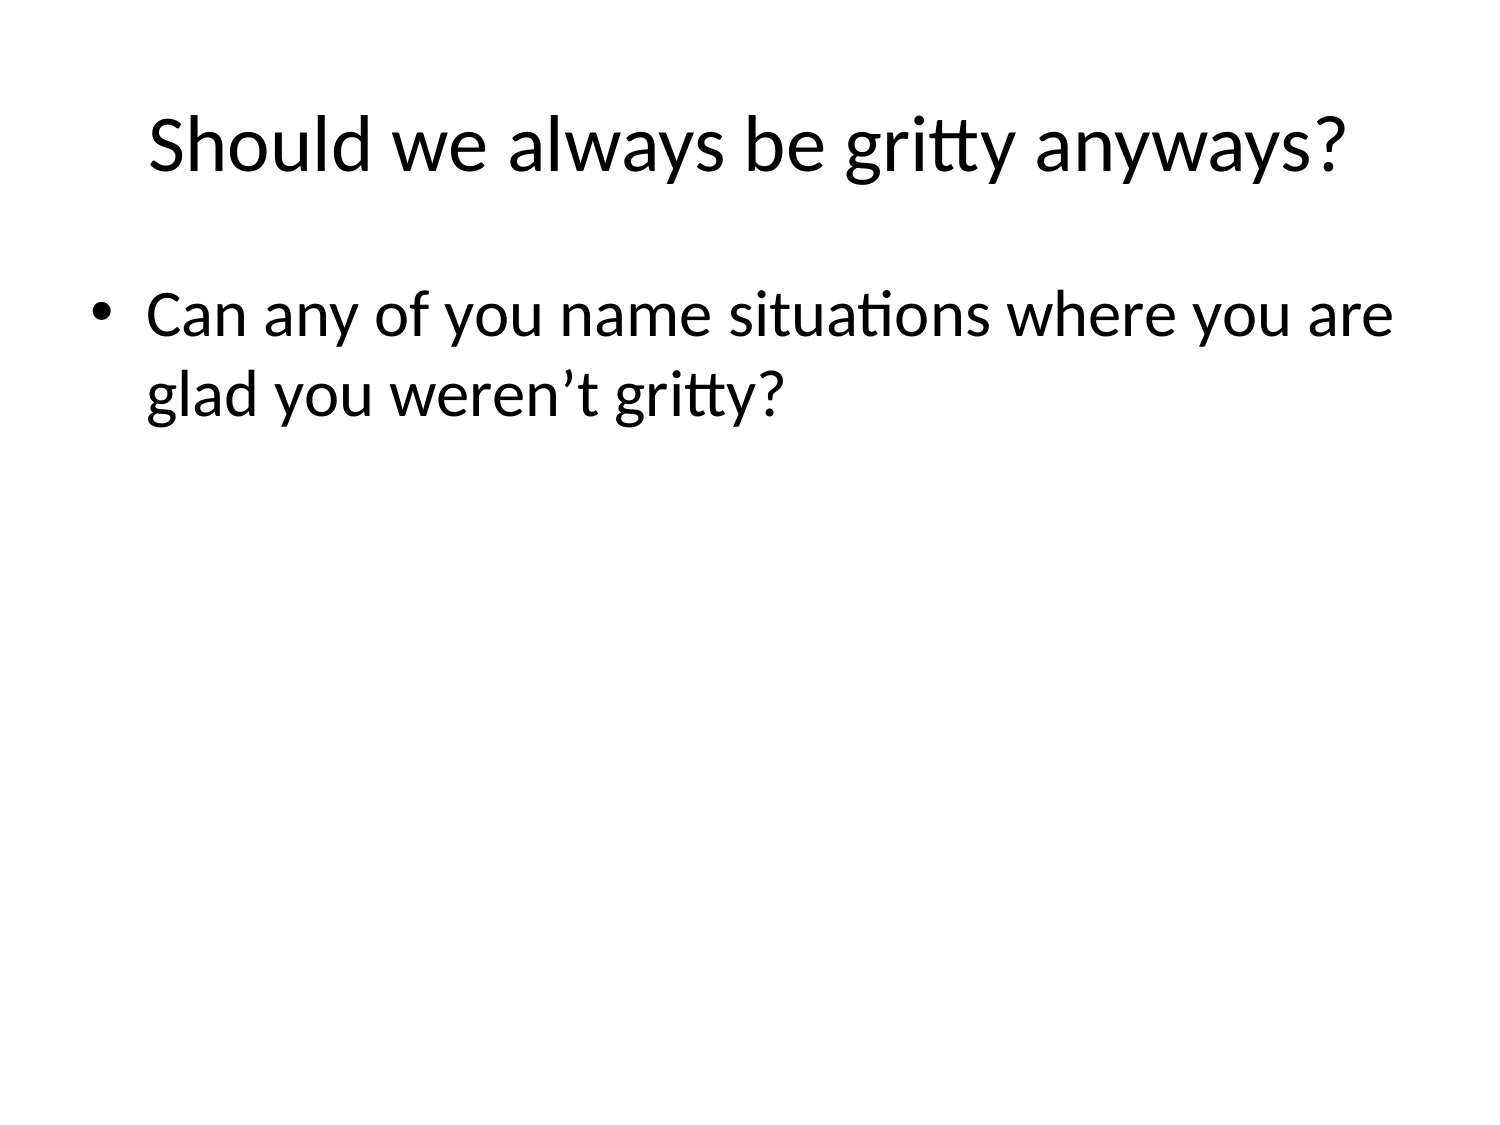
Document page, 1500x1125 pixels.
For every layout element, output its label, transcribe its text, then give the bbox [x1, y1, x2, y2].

title Should we always be gritty anyways? [75, 45, 1425, 233]
list Can any of you name situations where you are glad you weren’t gritty? [75, 262, 1425, 1005]
